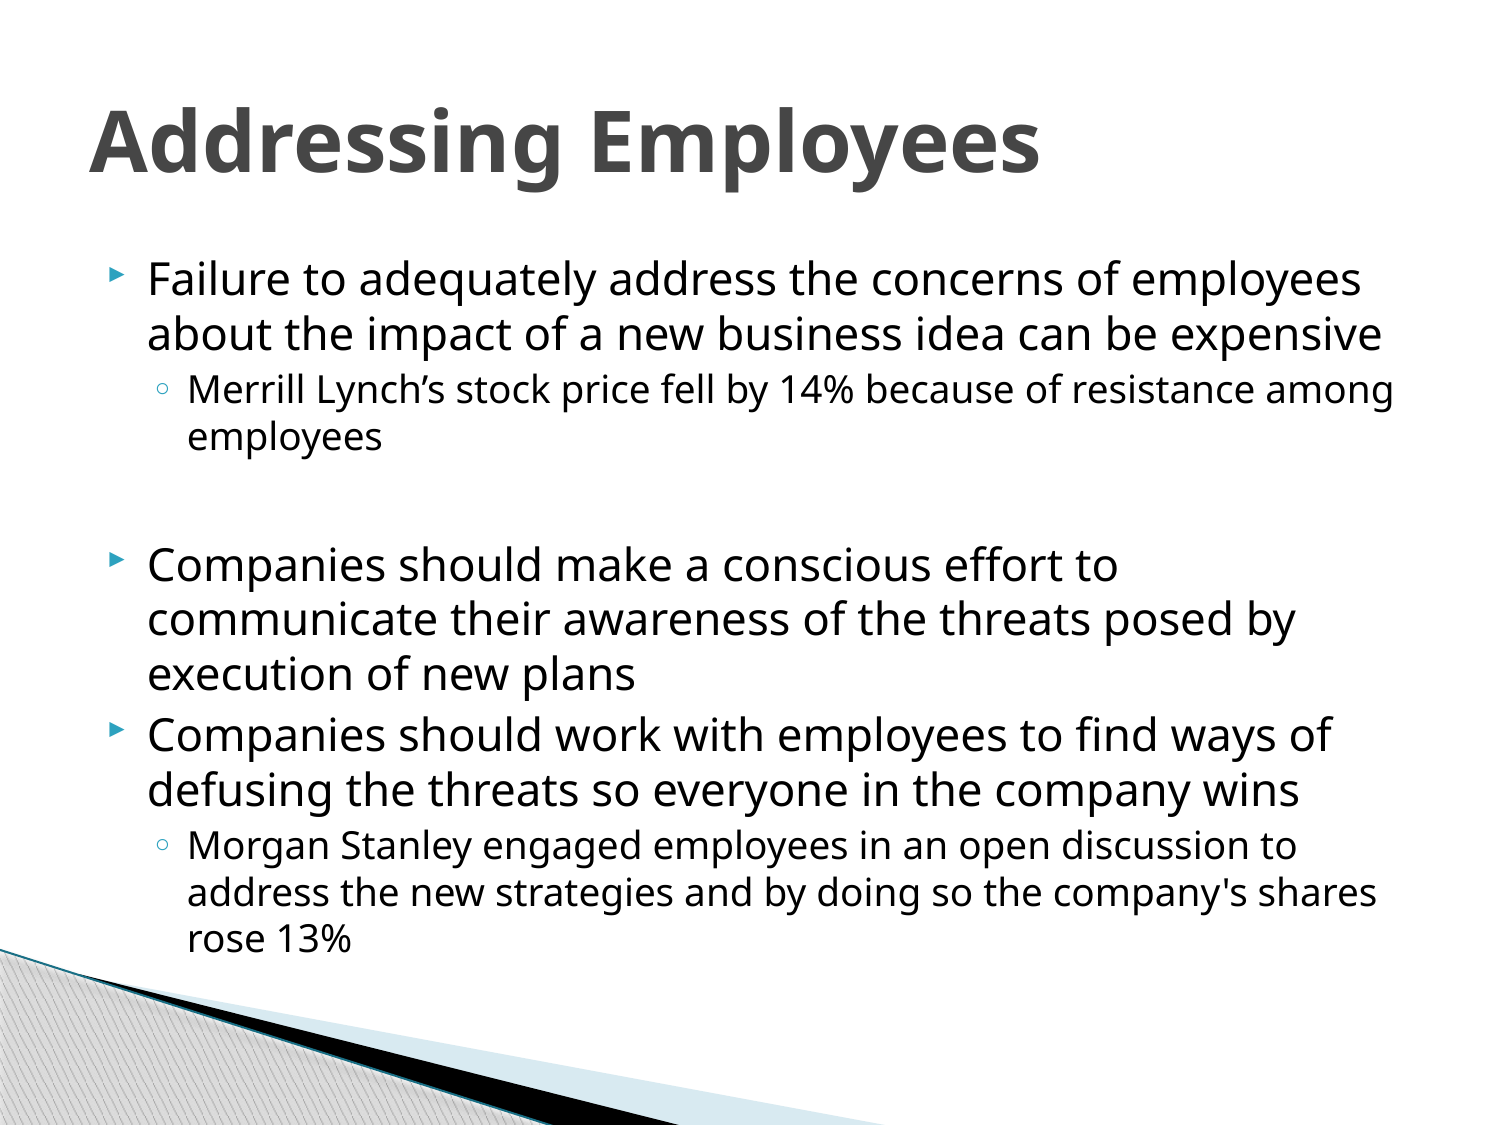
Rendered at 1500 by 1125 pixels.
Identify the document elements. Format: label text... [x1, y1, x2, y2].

title Addressing Employees [75, 45, 1425, 233]
list Failure to adequately address the concerns of employees about the impact of a new business idea can be expensive Merrill Lynch’s stock price fell by 14% because of resistance among employees Companies should make a conscious effort to communicate their awareness of the threats posed by execution of new plans Companies should work with employees to find ways of defusing the threats so everyone in the company wins Morgan Stanley engaged employees in an open discussion to address the new strategies and by doing so the company's shares rose 13% [75, 243, 1425, 986]
